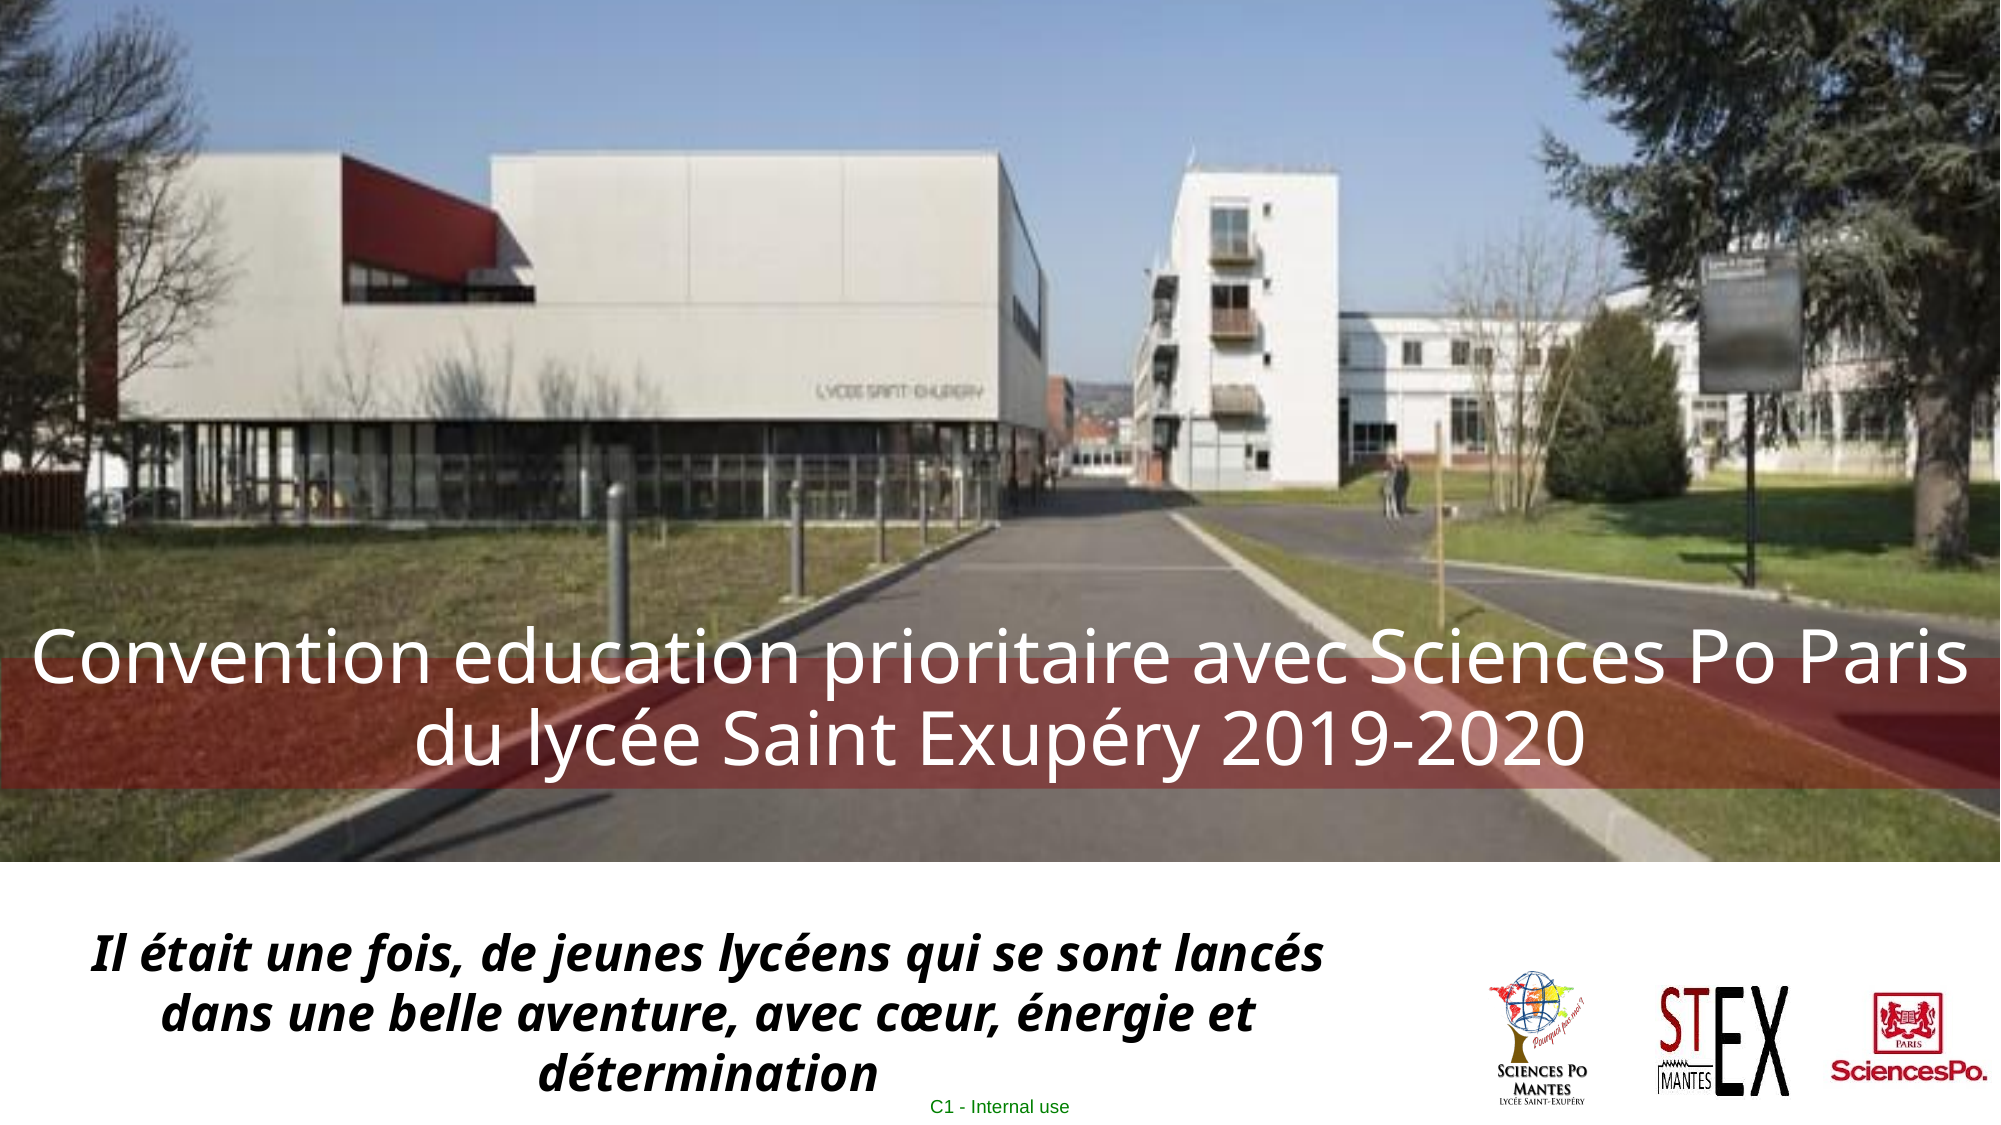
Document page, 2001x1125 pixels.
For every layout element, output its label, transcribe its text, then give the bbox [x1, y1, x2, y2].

text_box [0, 0, 2000, 862]
picture [1655, 985, 1791, 1100]
picture [1823, 967, 1992, 1117]
picture [1476, 971, 1603, 1113]
text_box Il était une fois, de jeunes lycéens qui se sont lancés dans une belle aventure, avec cœur, énergie et détermination [69, 921, 1348, 1102]
text_box Convention education prioritaire avec Sciences Po Paris du lycée Saint Exupéry 2019-2020 [1, 657, 2000, 789]
